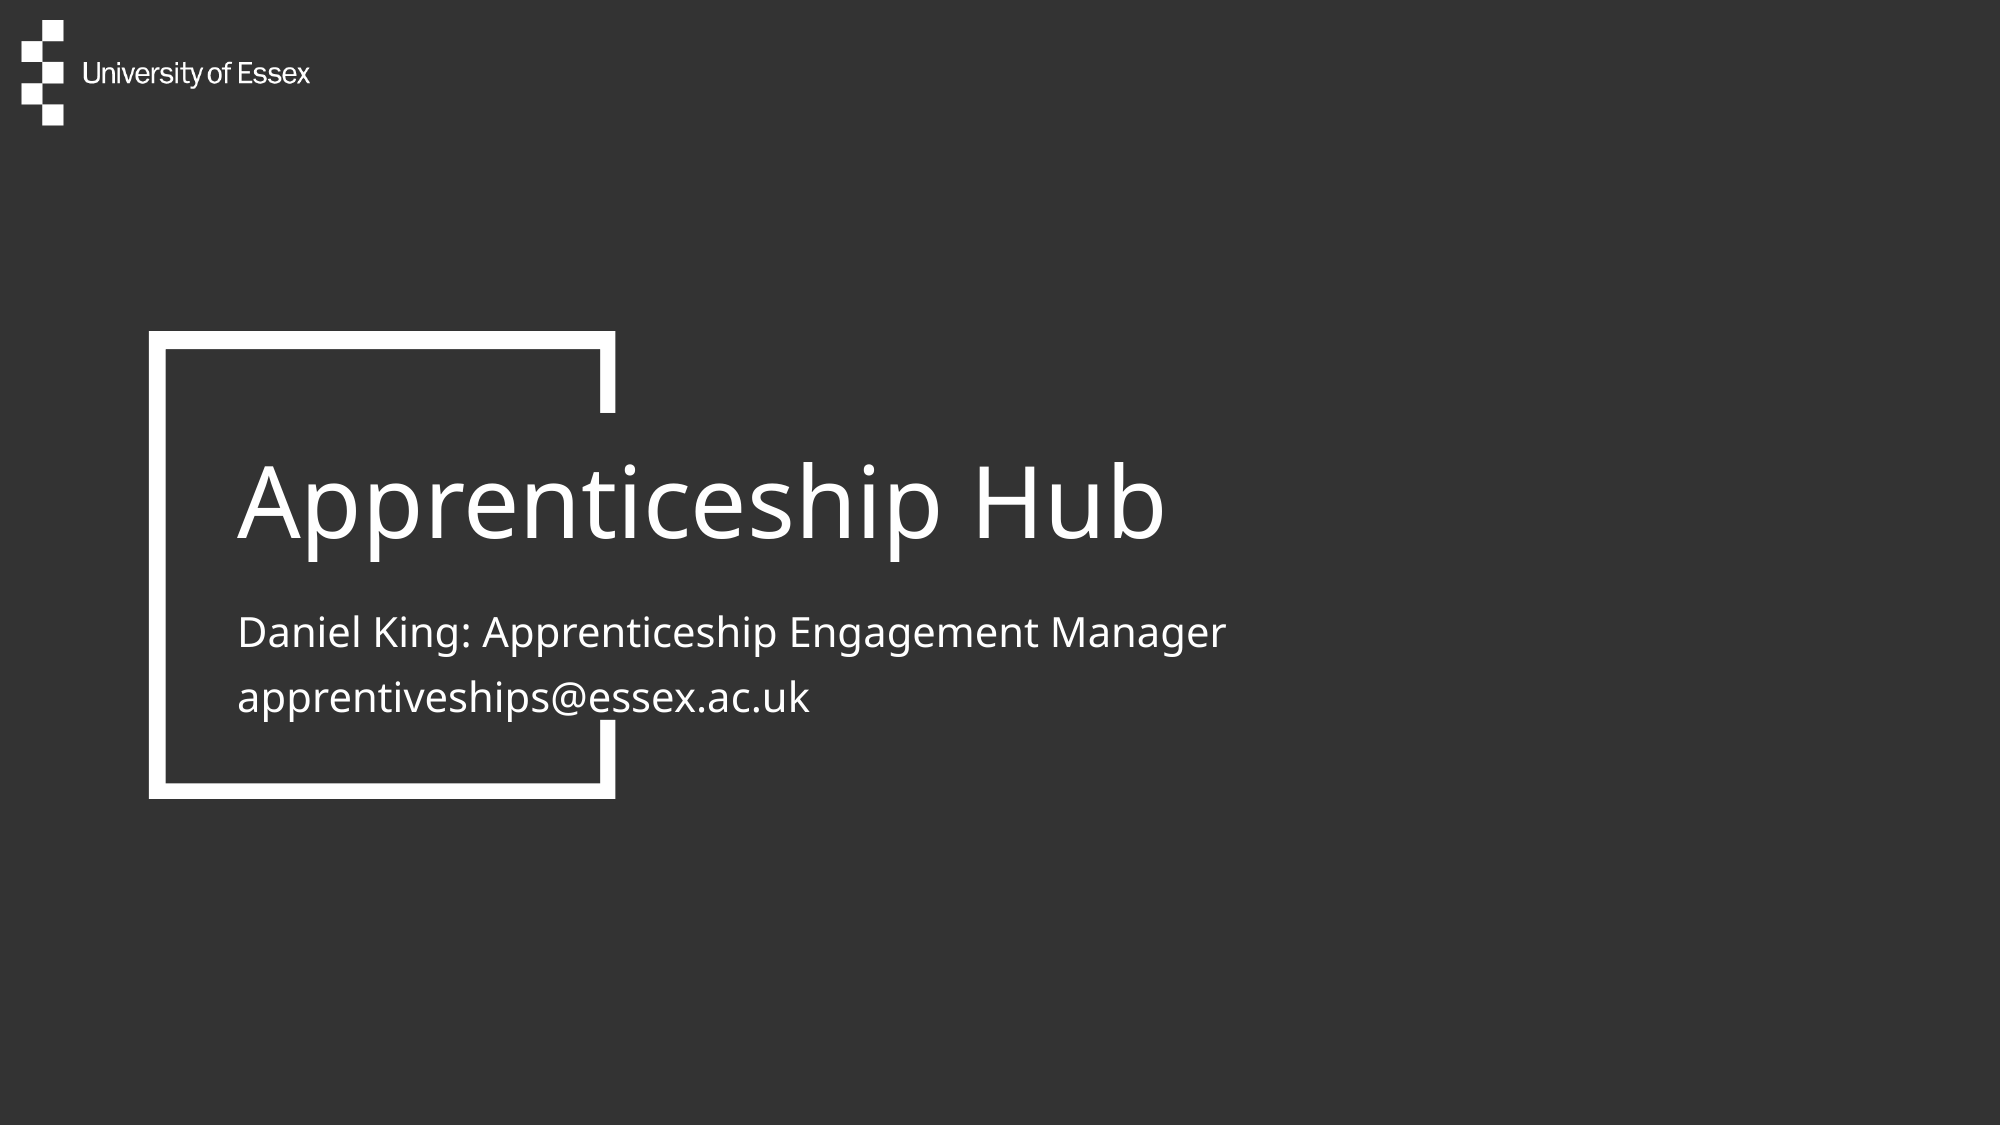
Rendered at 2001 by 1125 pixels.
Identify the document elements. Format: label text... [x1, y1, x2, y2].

subtitle Daniel King: Apprenticeship Engagement Manager apprentiveships@essex.ac.uk [236, 593, 1959, 718]
title Apprenticeship Hub [236, 395, 1959, 577]
picture [0, 0, 331, 147]
